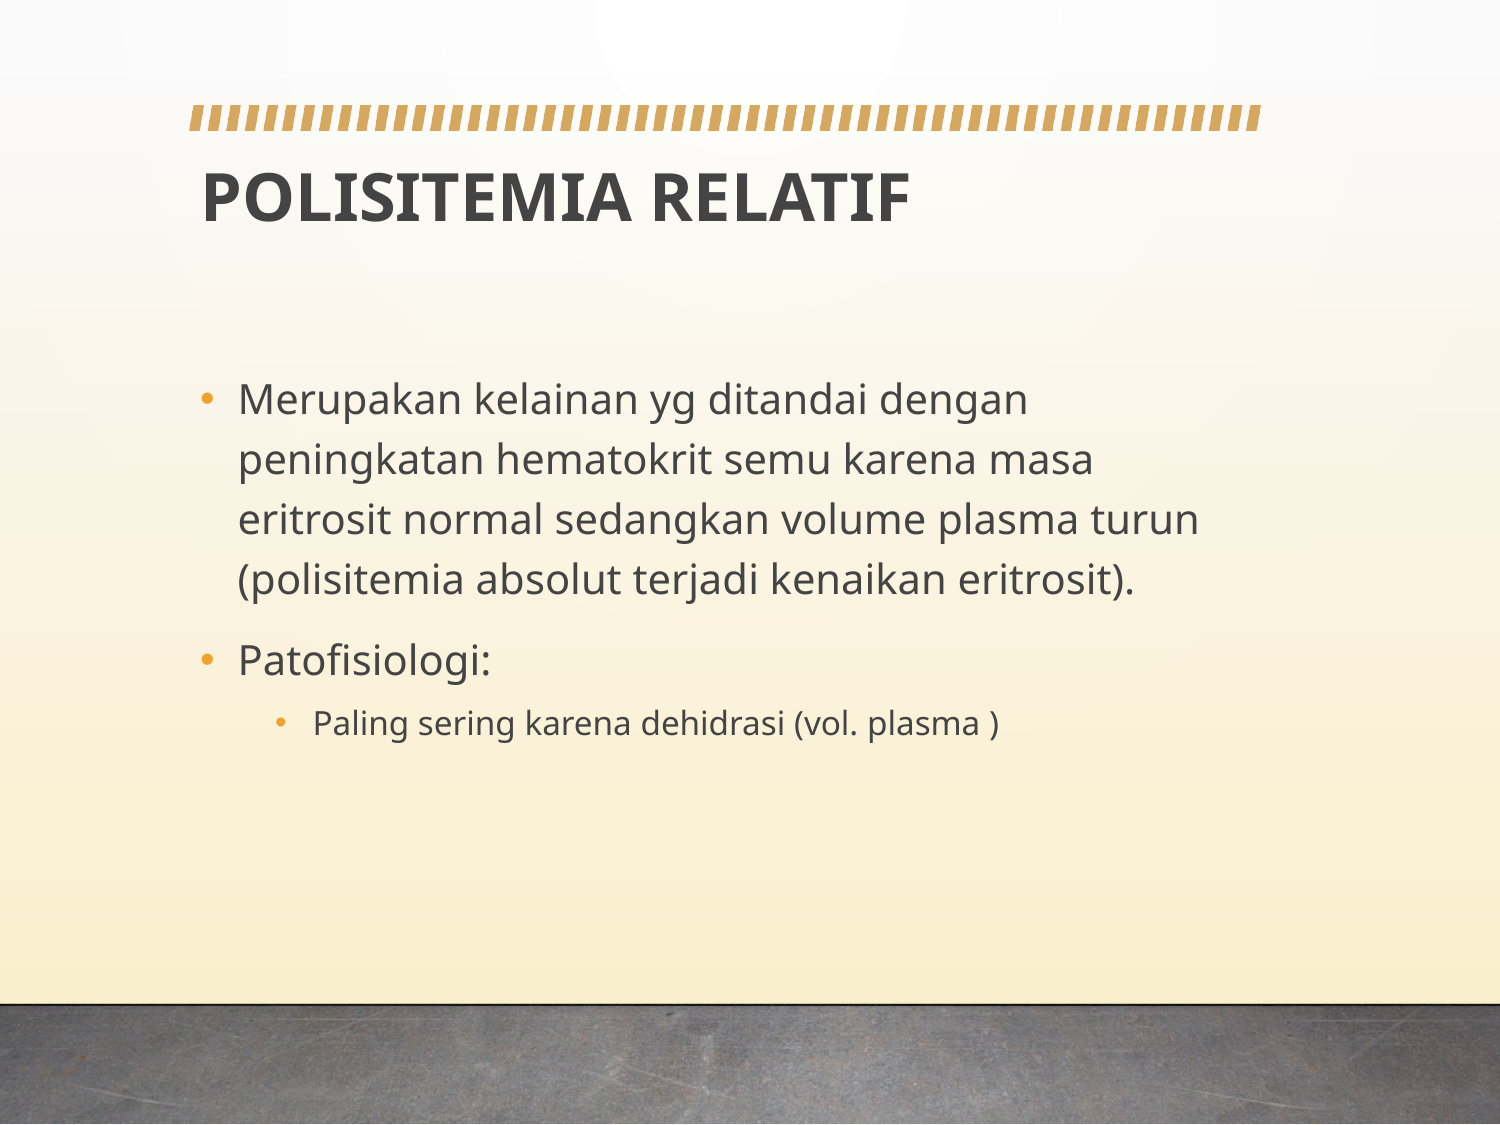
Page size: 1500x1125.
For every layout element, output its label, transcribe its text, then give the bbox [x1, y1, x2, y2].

picture [0, 1004, 1500, 1124]
list Merupakan kelainan yg ditandai dengan peningkatan hematokrit semu karena masa eritrosit normal sedangkan volume plasma turun (polisitemia absolut terjadi kenaikan eritrosit). Patofisiologi: Paling sering karena dehidrasi (vol. plasma ) [185, 355, 1264, 895]
title POLISITEMIA RELATIF [185, 156, 1264, 329]
